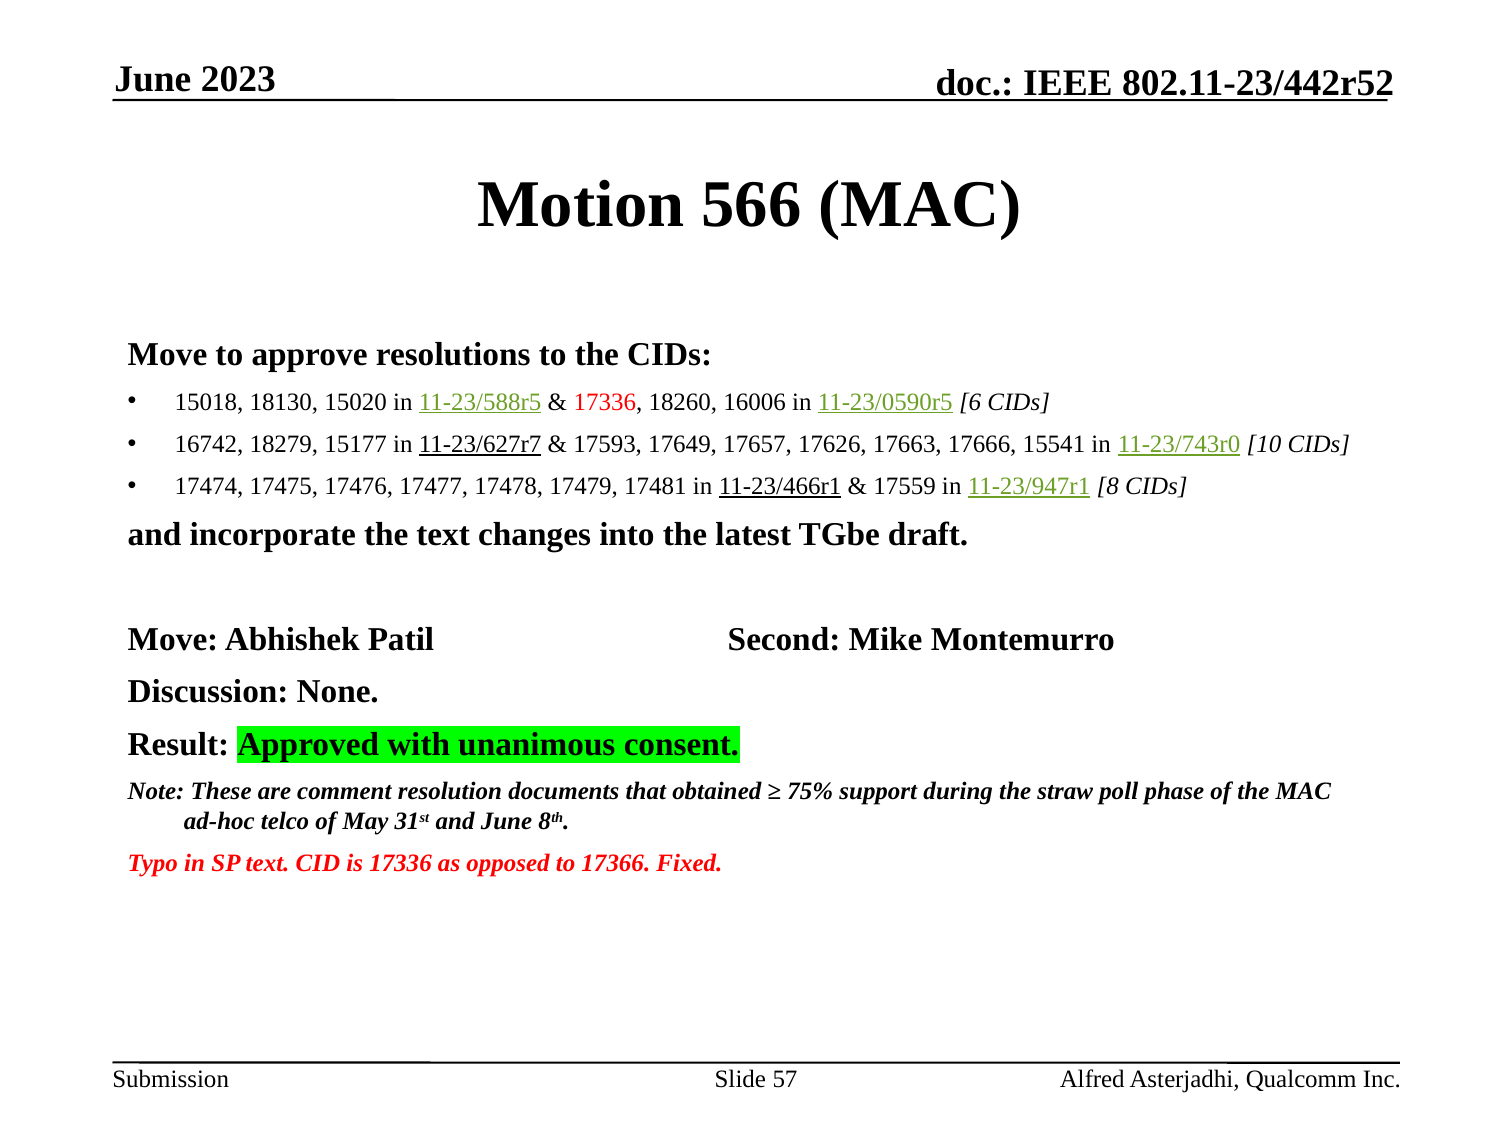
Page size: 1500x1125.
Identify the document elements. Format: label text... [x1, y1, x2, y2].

footer Alfred Asterjadhi, Qualcomm Inc. [878, 1061, 1402, 1093]
list Move to approve resolutions to the CIDs: 15018, 18130, 15020 in 11-23/588r5 & 17336, 18260, 16006 in 11-23/0590r5 [6 CIDs] 16742, 18279, 15177 in 11-23/627r7 & 17593, 17649, 17657, 17626, 17663, 17666, 15541 in 11-23/743r0 [10 CIDs] 17474, 17475, 17476, 17477, 17478, 17479, 17481 in 11-23/466r1 & 17559 in 11-23/947r1 [8 CIDs] and incorporate the text changes into the latest TGbe draft. Move: Abhishek Patil Second: Mike Montemurro Discussion: None. Result: Approved with unanimous consent. Note: These are comment resolution documents that obtained ≥ 75% support during the straw poll phase of the MAC ad-hoc telco of May 31st and June 8th. Typo in SP text. CID is 17336 as opposed to 17366. Fixed. [112, 324, 1388, 1063]
slide_number Slide 57 [712, 1061, 800, 1123]
title Motion 566 (MAC) [112, 112, 1388, 288]
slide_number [114, 54, 423, 100]
